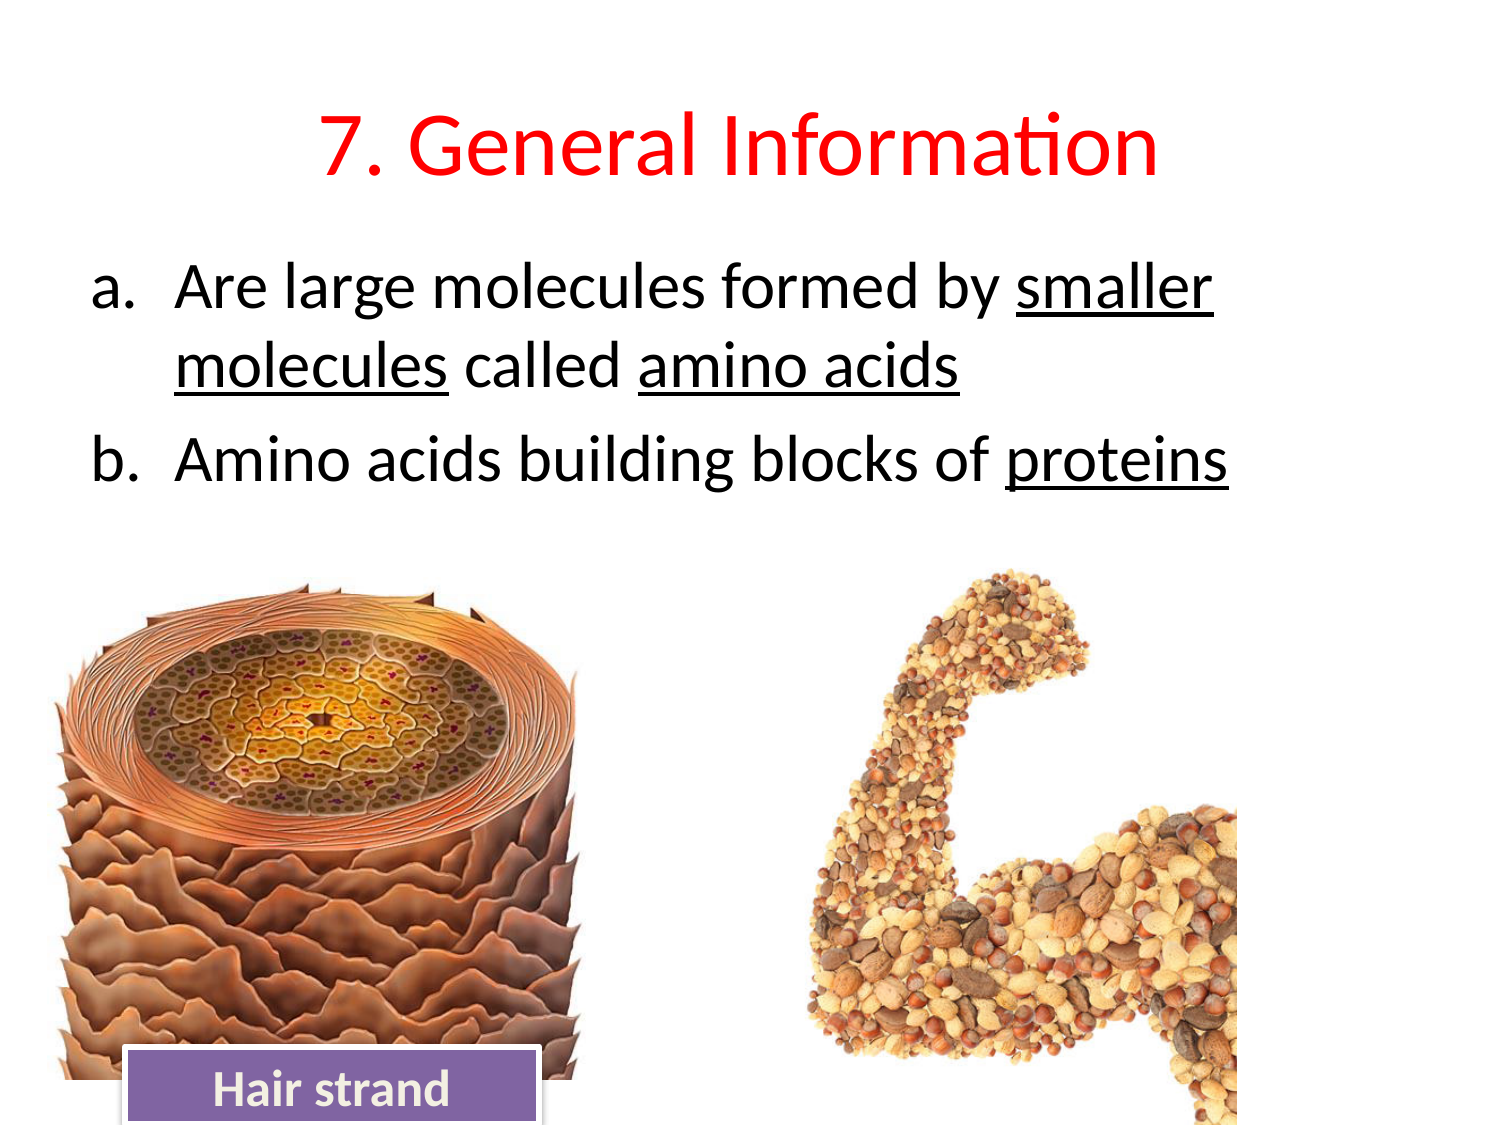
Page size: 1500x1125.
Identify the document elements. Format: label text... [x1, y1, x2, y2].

list Are large molecules formed by smaller molecules called amino acids Amino acids building blocks of proteins [74, 233, 1426, 977]
picture [46, 577, 586, 1081]
text_box Hair strand [122, 1088, 542, 1125]
title 7. General Information [74, 44, 1426, 233]
picture [795, 559, 1238, 1125]
